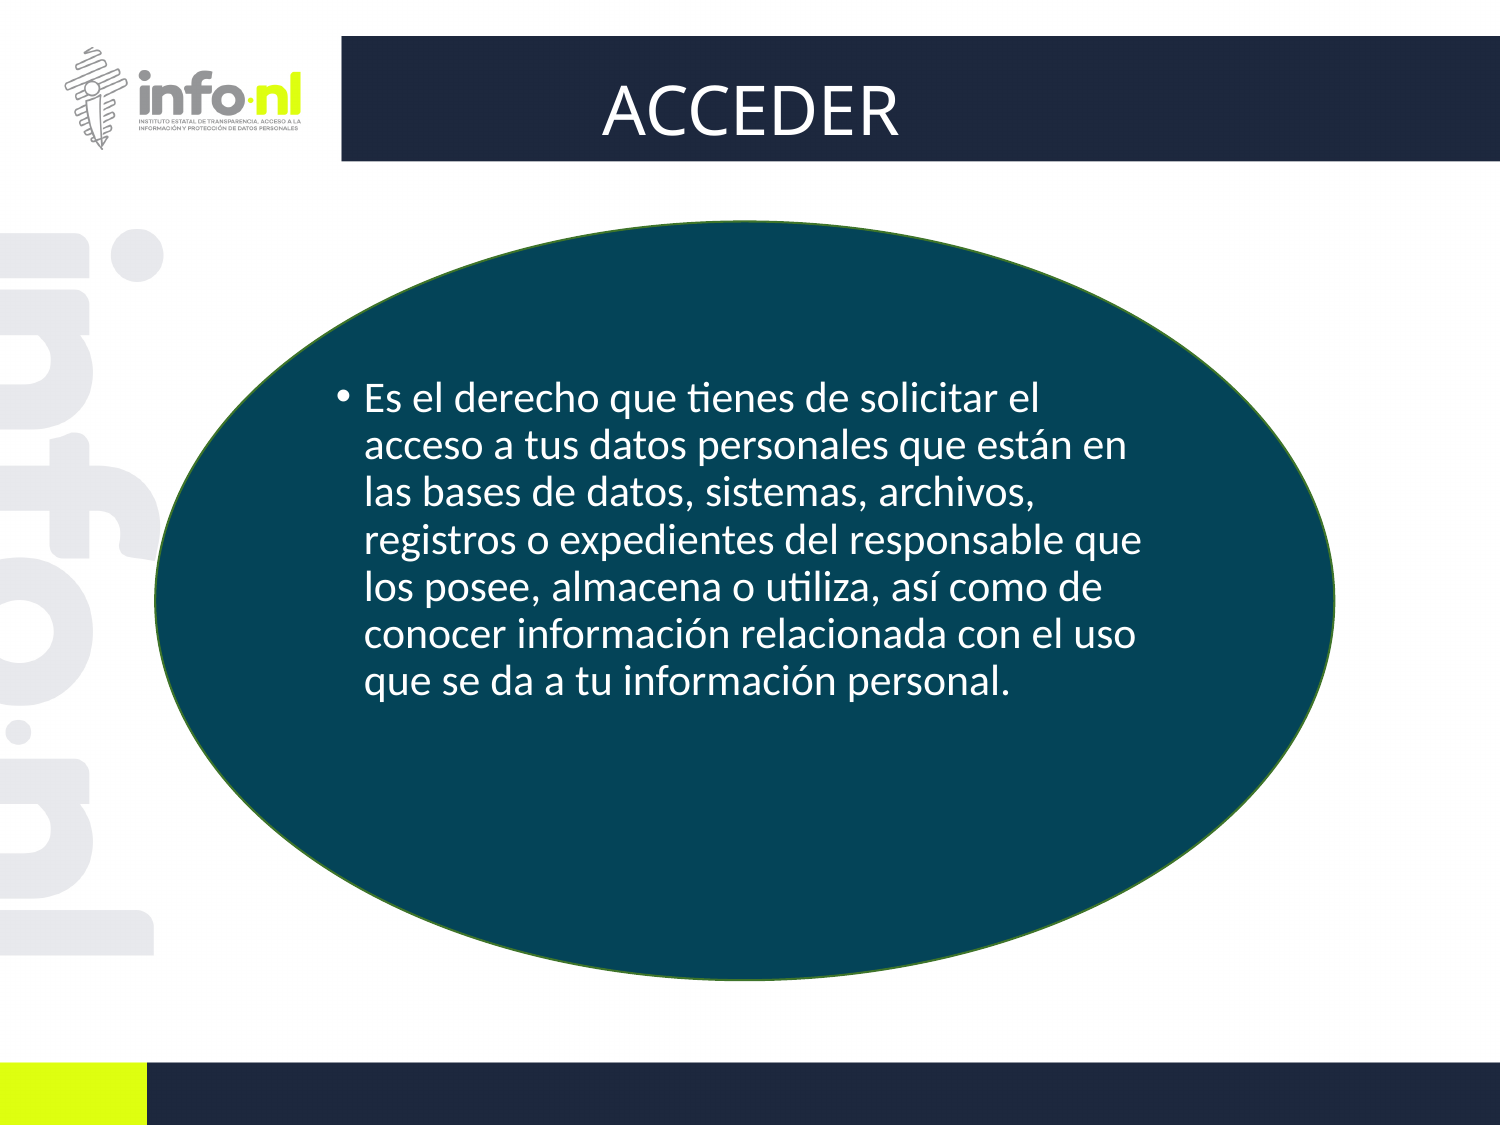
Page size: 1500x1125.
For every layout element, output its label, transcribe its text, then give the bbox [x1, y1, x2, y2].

list Es el derecho que tienes de solicitar el acceso a tus datos personales que están en las bases de datos, sistemas, archivos, registros o expedientes del responsable que los posee, almacena o utiliza, así como de conocer información relacionada con el uso que se da a tu información personal. [320, 367, 1179, 758]
title ACCEDER [587, 4, 1286, 222]
text_box [154, 222, 1336, 982]
picture [0, 0, 1500, 1125]
